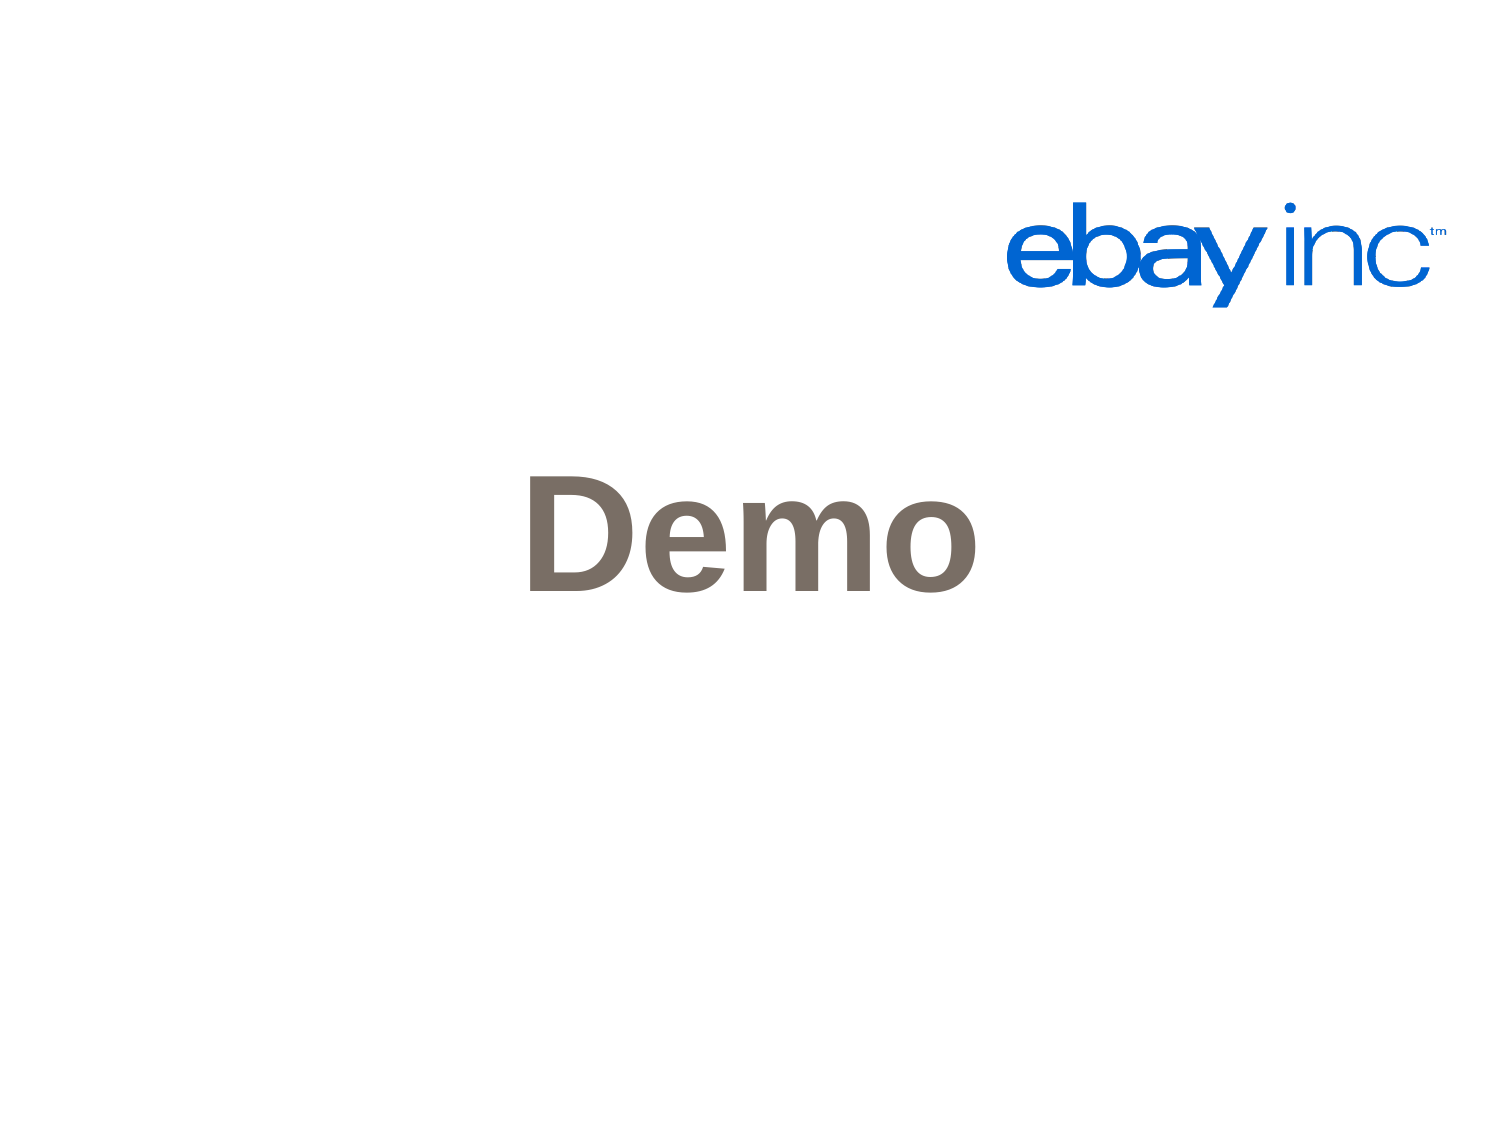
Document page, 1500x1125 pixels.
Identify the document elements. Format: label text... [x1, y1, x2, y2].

picture [1004, 199, 1449, 311]
title Demo [301, 543, 1202, 787]
